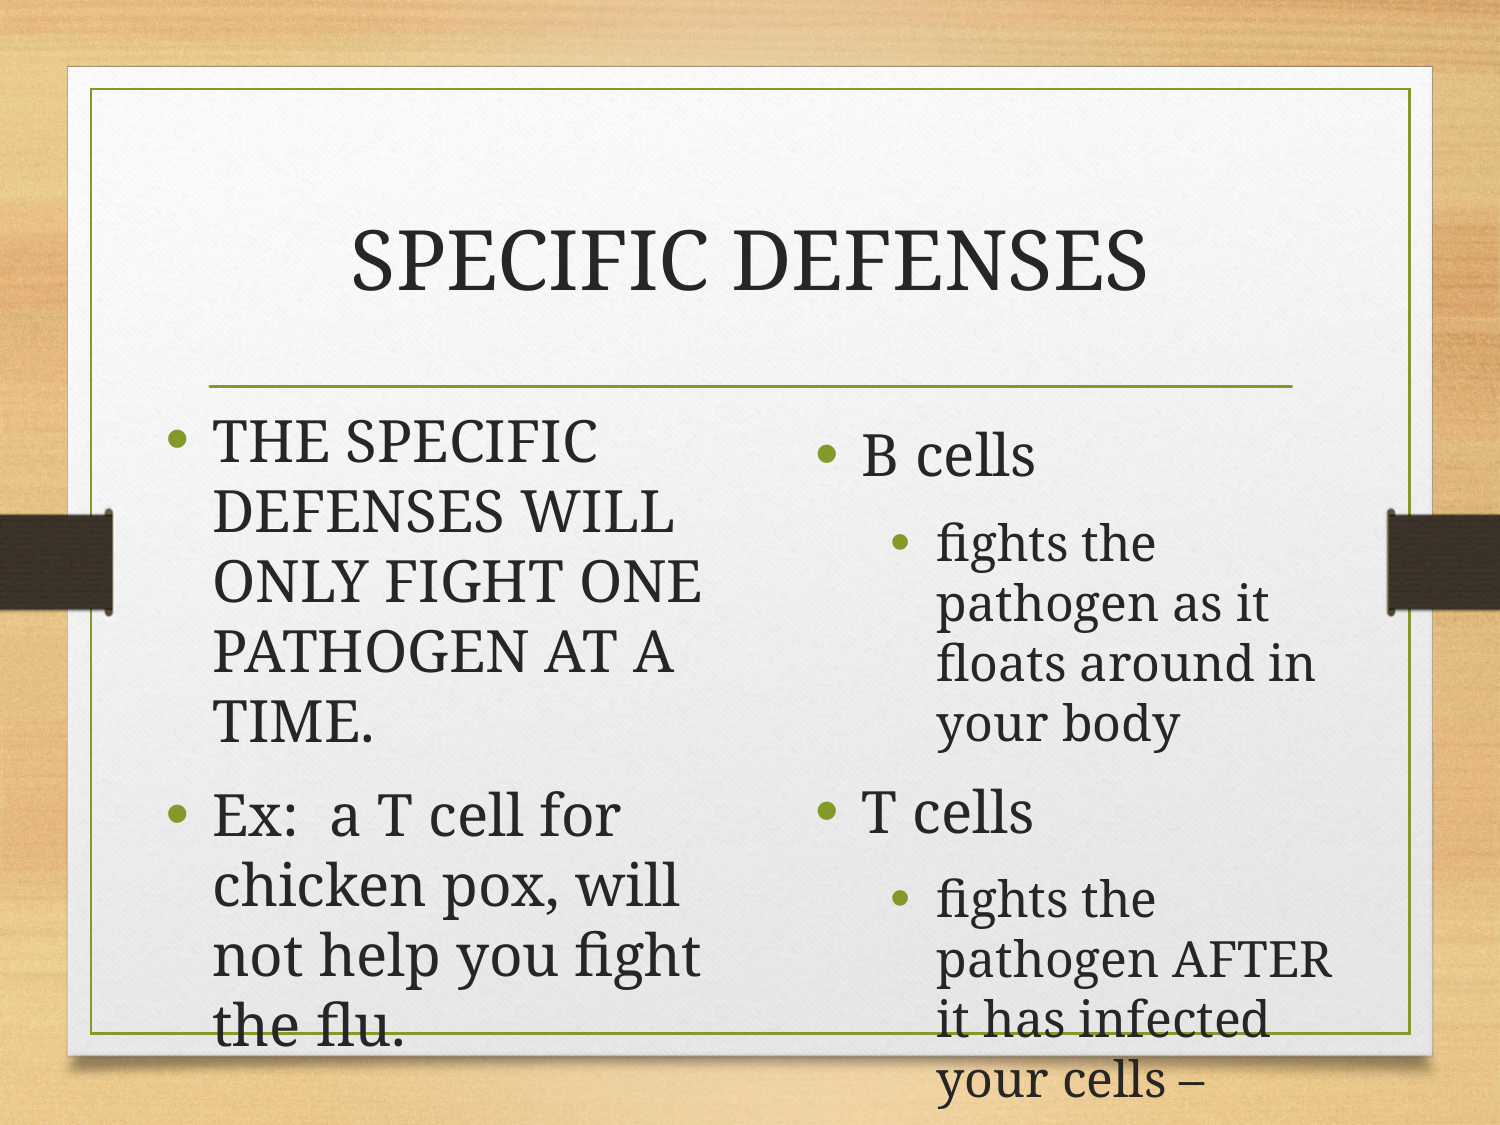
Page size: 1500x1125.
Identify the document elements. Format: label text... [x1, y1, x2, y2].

list B cells fights the pathogen as it floats around in your body T cells fights the pathogen AFTER it has infected your cells – [725, 411, 1378, 1125]
list THE SPECIFIC DEFENSES WILL ONLY FIGHT ONE PATHOGEN AT A TIME. Ex: a T cell for chicken pox, will not help you fight the flu. [150, 396, 751, 1092]
title SPECIFIC DEFENSES [193, 150, 1309, 365]
picture [0, 0, 1500, 1125]
